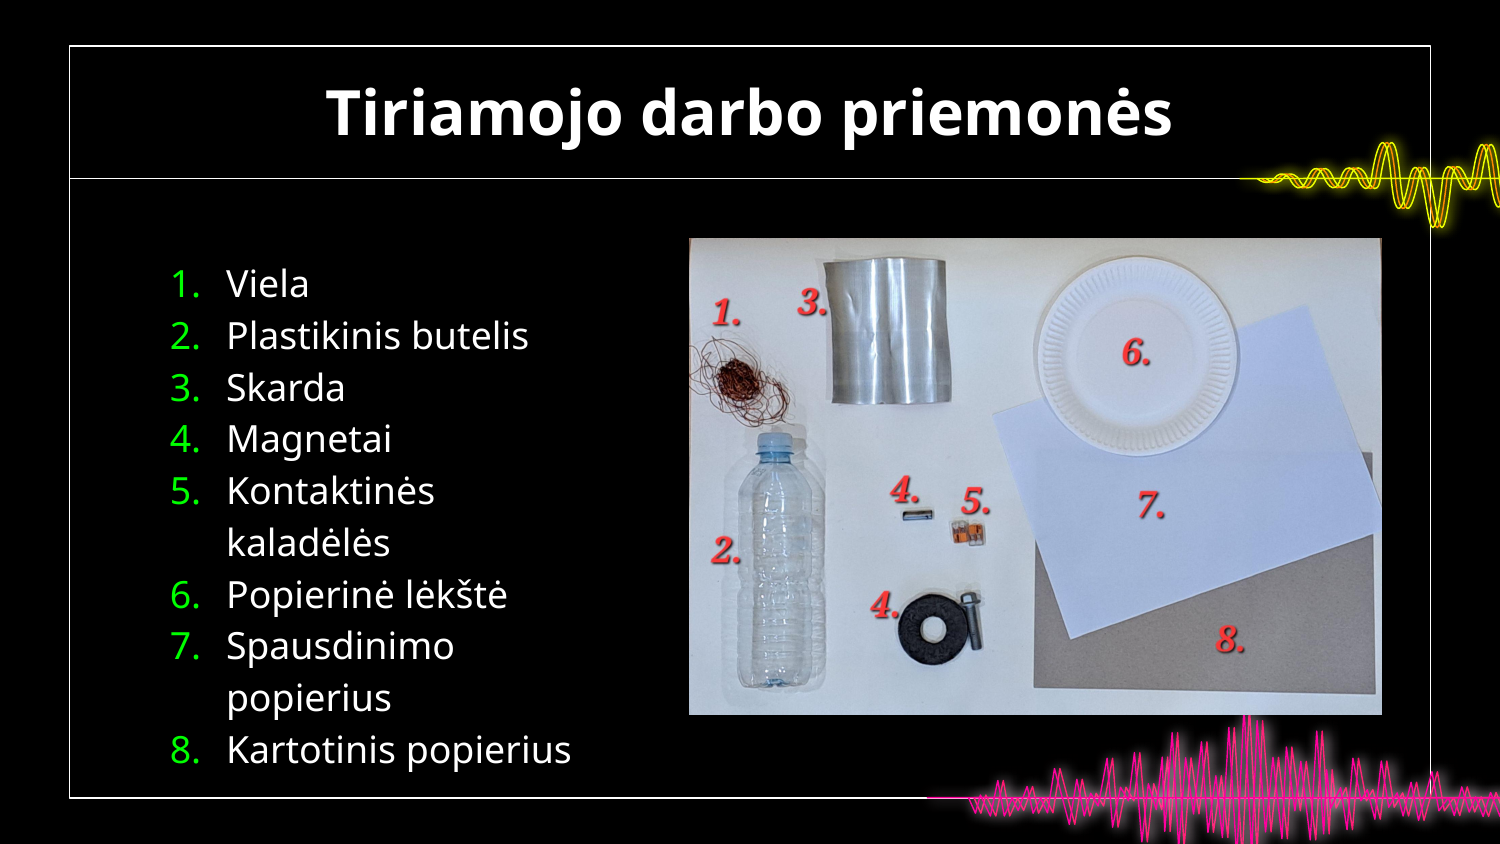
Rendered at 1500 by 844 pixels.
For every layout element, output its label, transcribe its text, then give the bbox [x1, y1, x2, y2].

list Viela Plastikinis butelis Skarda Magnetai Kontaktinės kaladėlės Popierinė lėkštė Spausdinimo popierius Kartotinis popierius [136, 238, 624, 715]
picture [688, 238, 1383, 715]
title Tiriamojo darbo priemonės [118, 63, 1382, 158]
